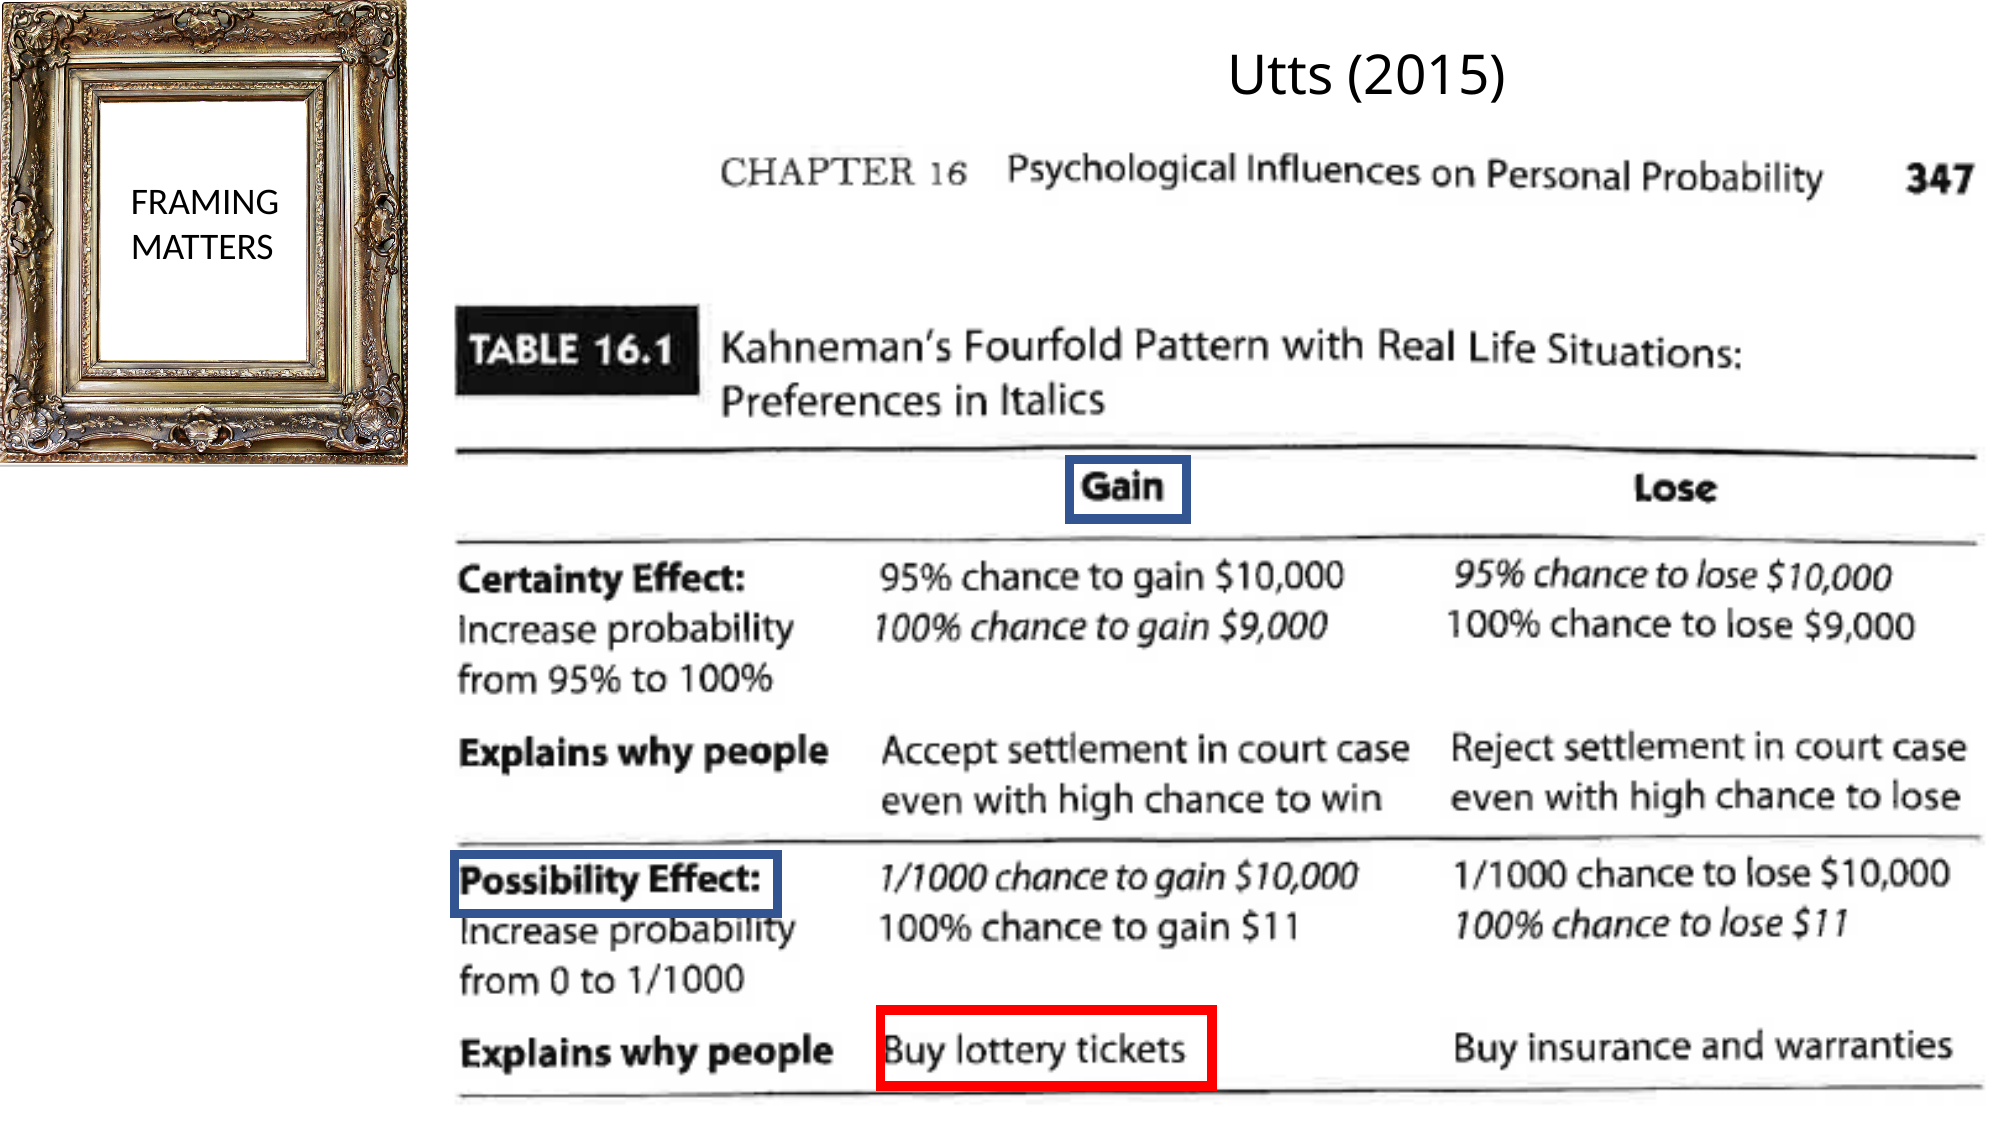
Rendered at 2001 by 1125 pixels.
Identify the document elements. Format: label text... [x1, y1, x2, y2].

picture [431, 114, 1993, 1125]
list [0, 0, 408, 467]
title Utts (2015) [1212, 39, 1651, 114]
